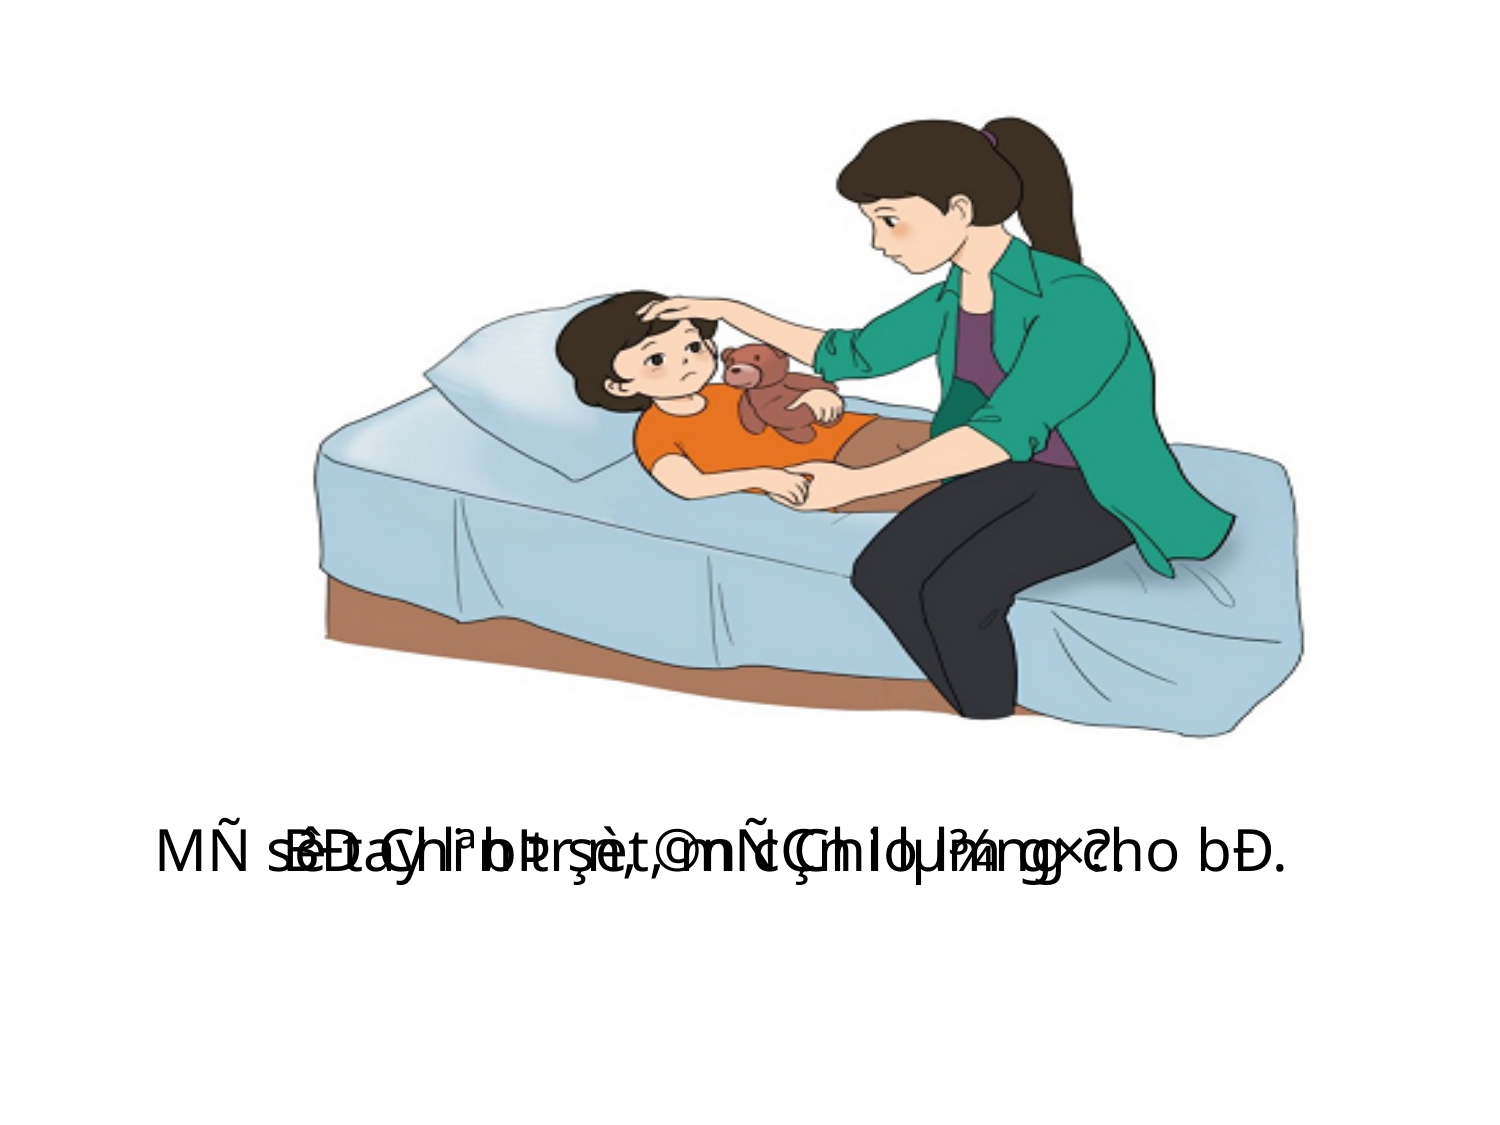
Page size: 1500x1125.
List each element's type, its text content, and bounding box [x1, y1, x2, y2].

picture [287, 99, 1336, 782]
text_box MÑ sê tay lªn tr¸n, ©n cÇn lo l¾ng cho bÐ. [64, 813, 1371, 911]
